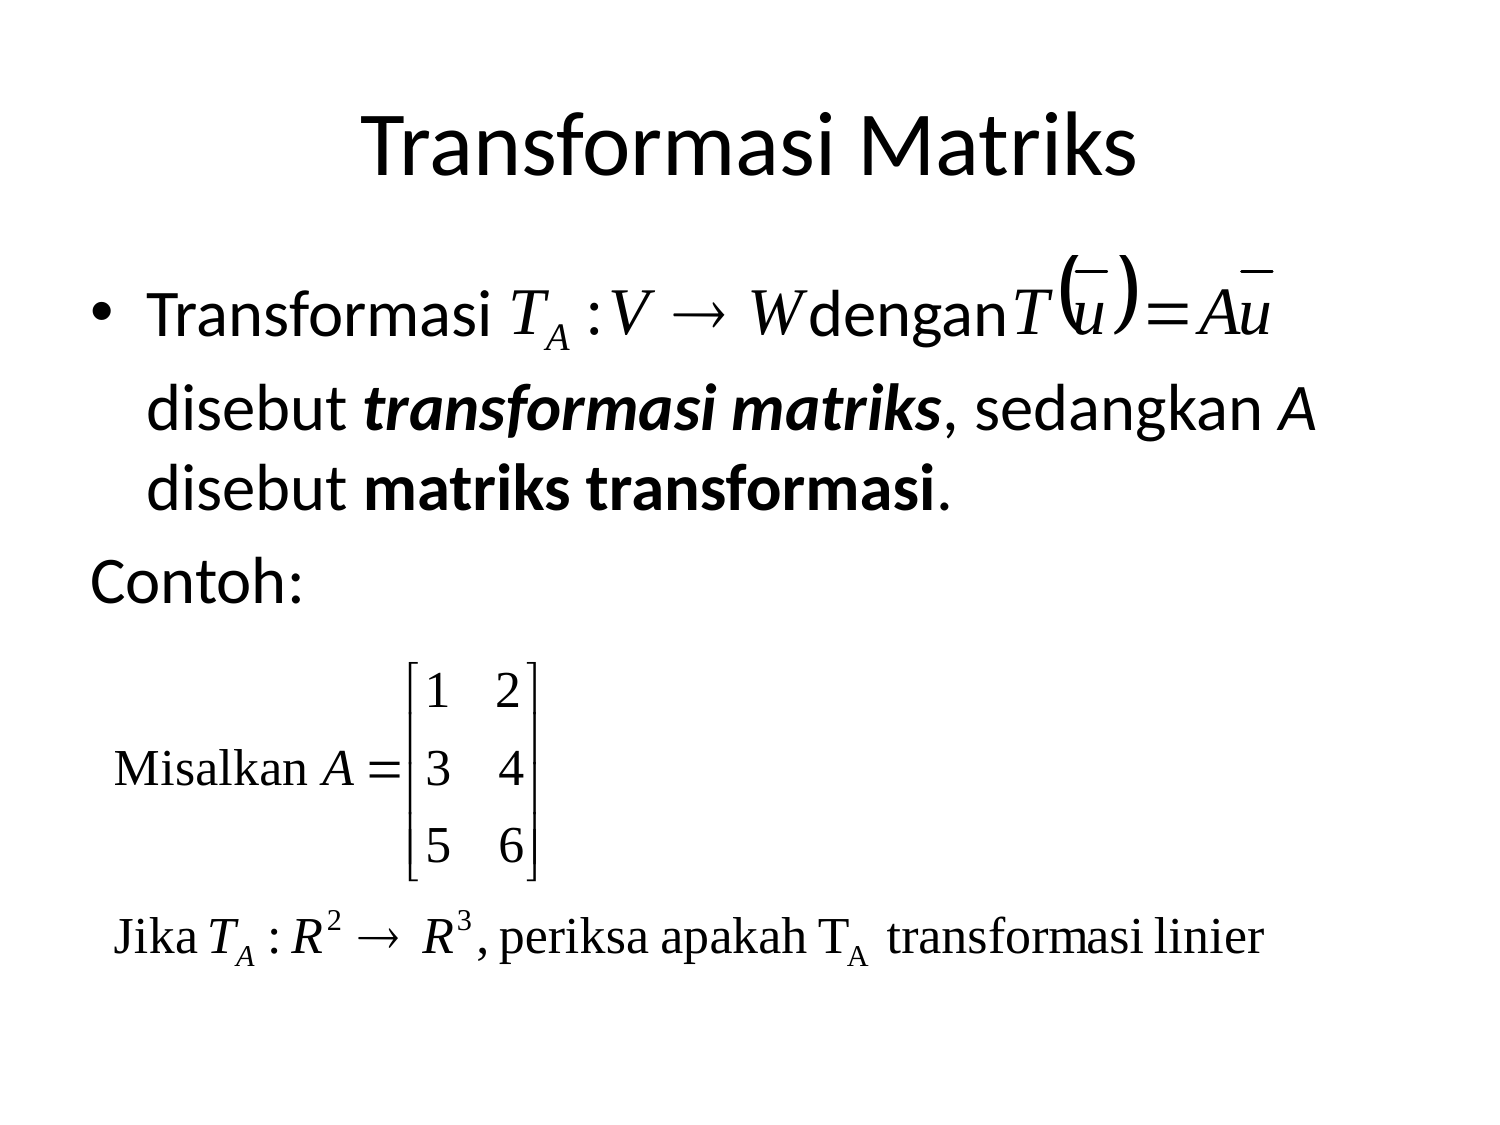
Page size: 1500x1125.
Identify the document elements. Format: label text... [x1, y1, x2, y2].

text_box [502, 267, 826, 363]
title Transformasi Matriks [75, 45, 1425, 233]
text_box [105, 649, 1276, 980]
list Transformasi dengan disebut transformasi matriks, sedangkan A disebut matriks transformasi. Contoh: [75, 262, 1425, 875]
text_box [1004, 254, 1288, 363]
